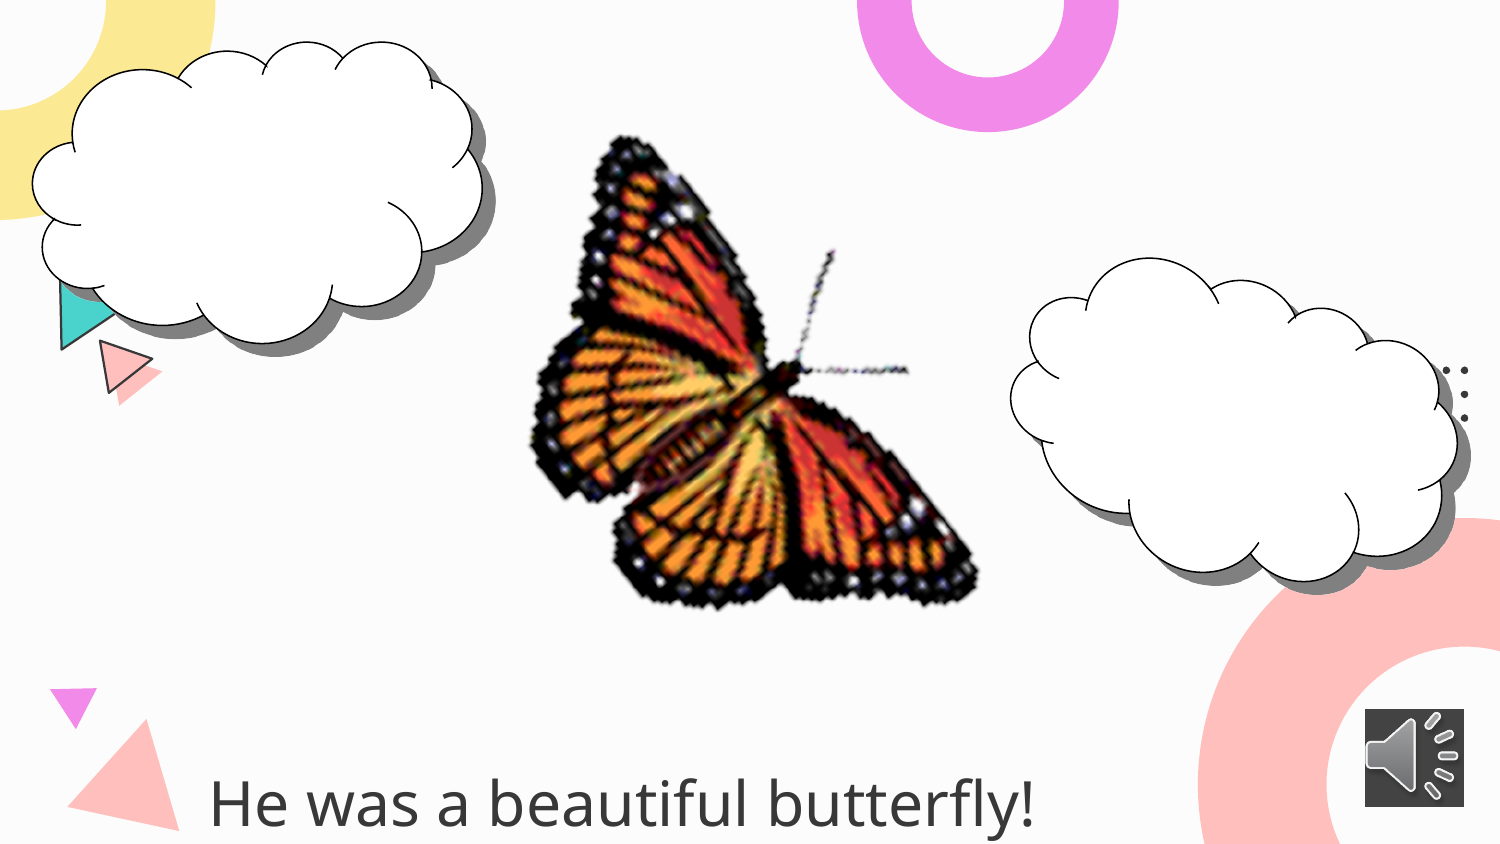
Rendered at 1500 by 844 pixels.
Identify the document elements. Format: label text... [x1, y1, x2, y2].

picture [276, 0, 1171, 844]
text_box [32, 42, 472, 344]
picture [1364, 708, 1465, 809]
title He was a beautiful butterfly! [193, 665, 711, 844]
text_box [1117, 258, 1458, 582]
title He was a beautiful butterfly! [827, 665, 1500, 844]
